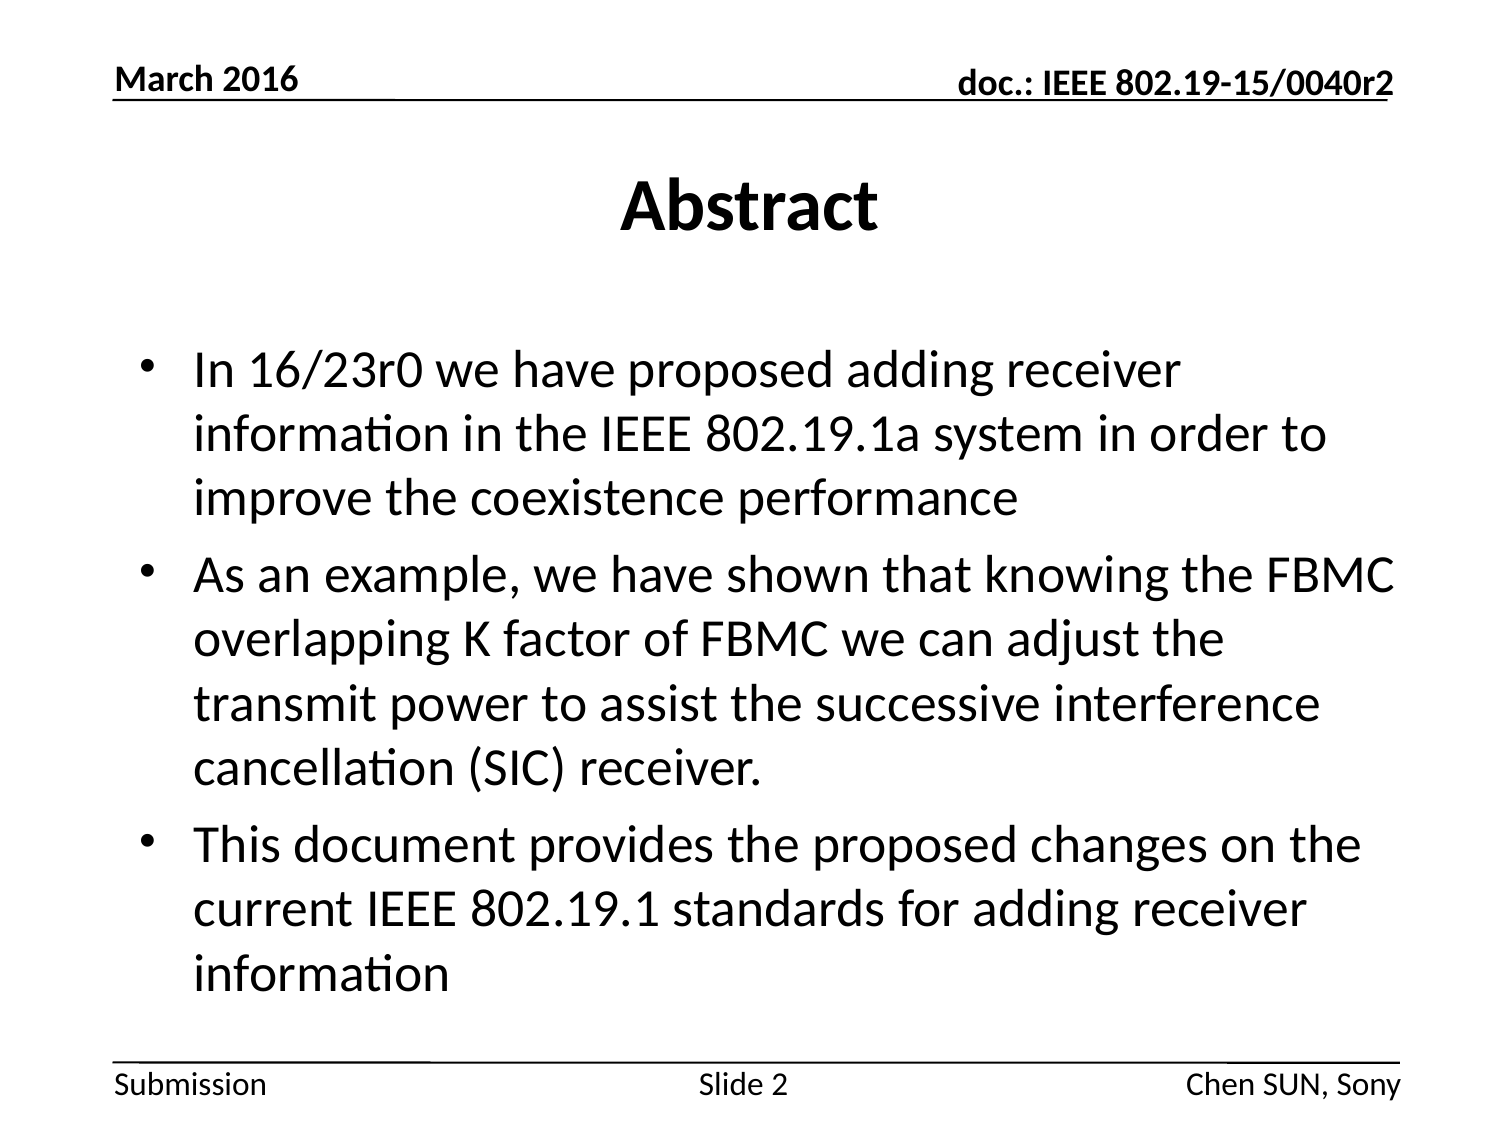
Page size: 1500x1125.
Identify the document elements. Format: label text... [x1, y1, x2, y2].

list In 16/23r0 we have proposed adding receiver information in the IEEE 802.19.1a system in order to improve the coexistence performance As an example, we have shown that knowing the FBMC overlapping K factor of FBMC we can adjust the transmit power to assist the successive interference cancellation (SIC) receiver. This document provides the proposed changes on the current IEEE 802.19.1 standards for adding receiver information [123, 326, 1432, 1012]
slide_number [114, 54, 493, 100]
title Abstract [112, 112, 1388, 288]
slide_number Slide 2 [687, 1061, 800, 1123]
footer Chen SUN, Sony [902, 1061, 1402, 1093]
